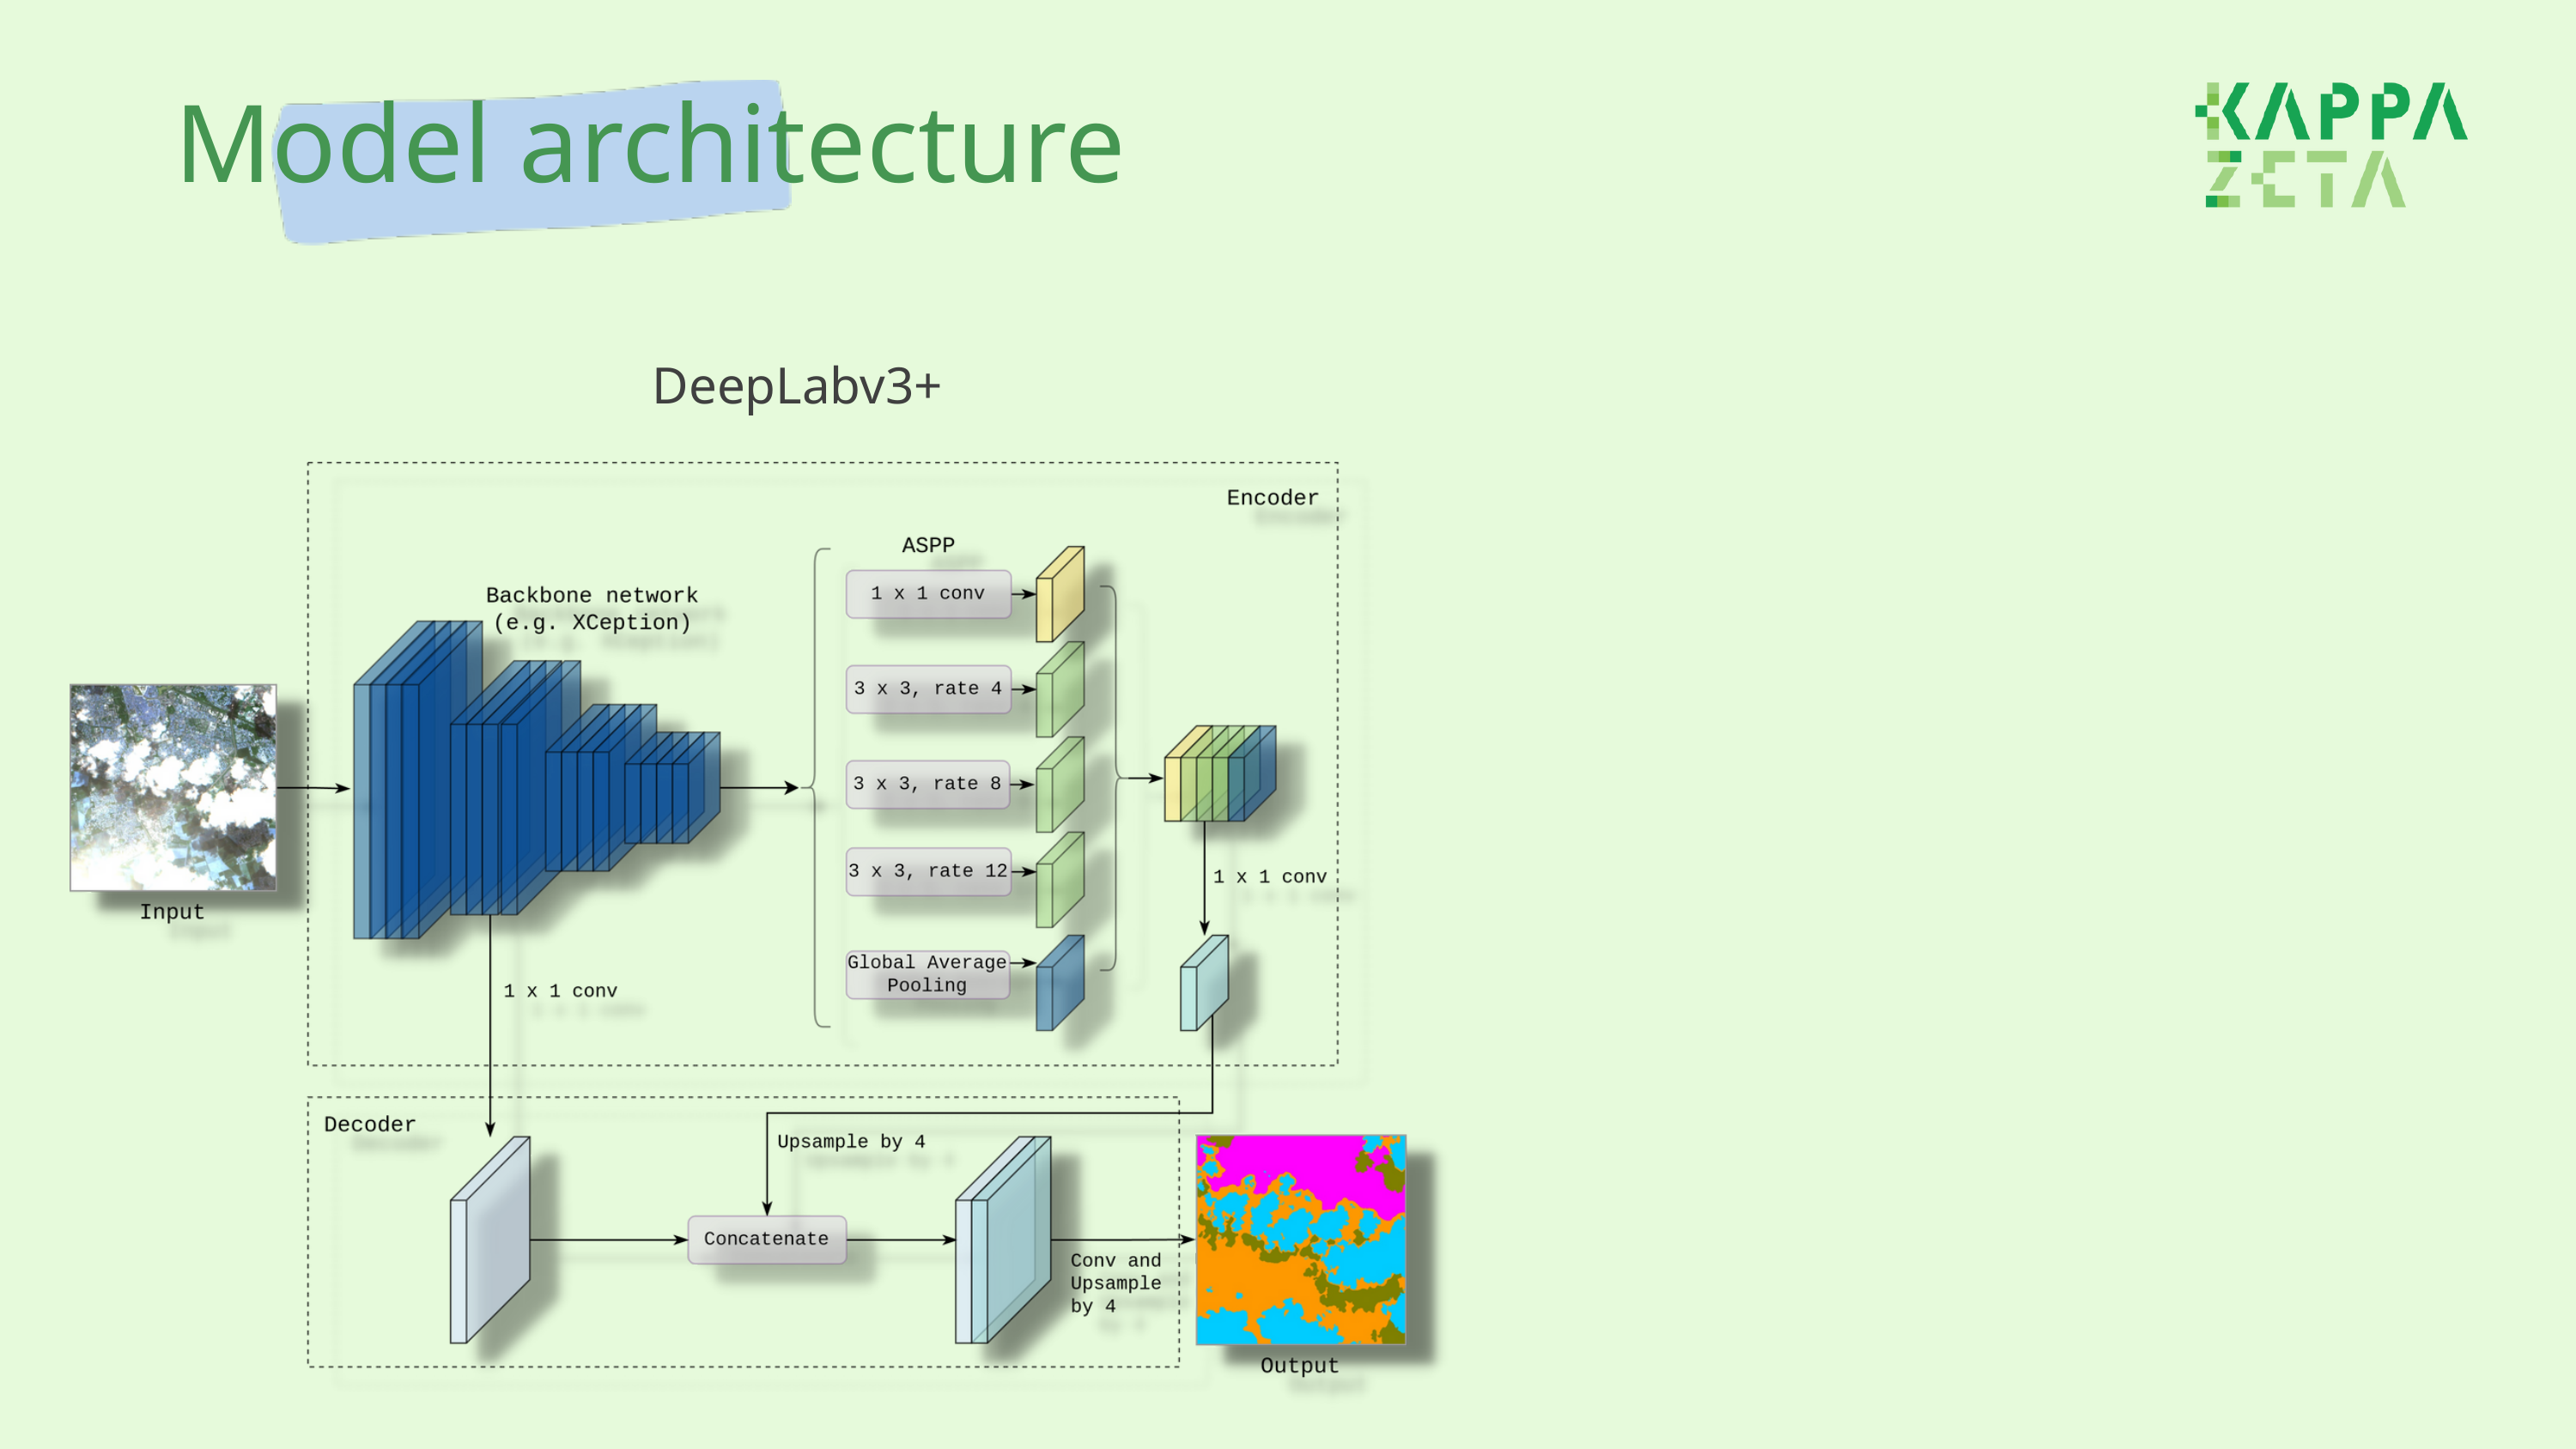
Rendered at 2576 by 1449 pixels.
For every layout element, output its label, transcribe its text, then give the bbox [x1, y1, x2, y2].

picture [69, 462, 1451, 1408]
text_box Model architecture [795, 92, 1450, 204]
text_box Model architecture [174, 92, 267, 204]
picture [271, 80, 793, 246]
text_box DeepLabv3+ [144, 349, 1450, 415]
picture [2174, 64, 2499, 227]
